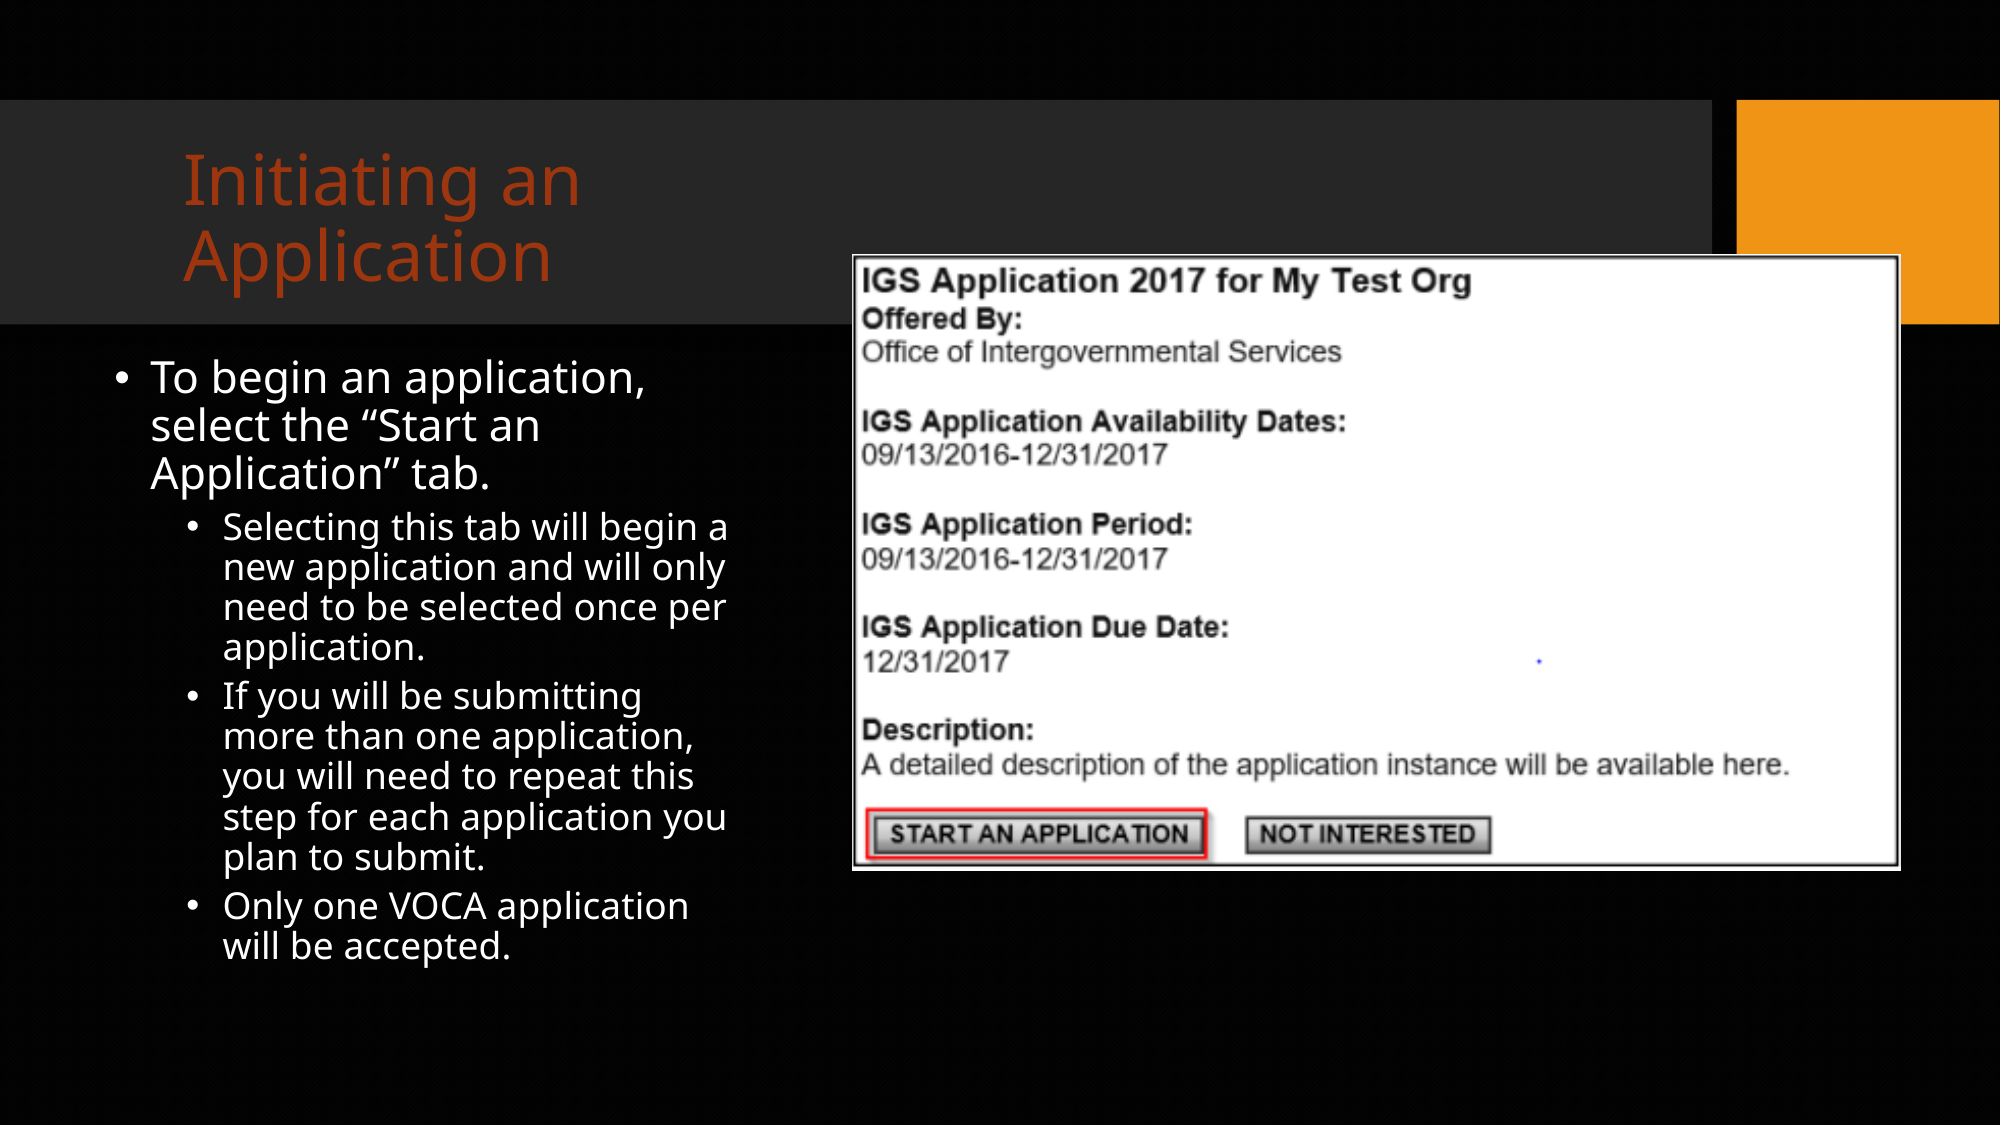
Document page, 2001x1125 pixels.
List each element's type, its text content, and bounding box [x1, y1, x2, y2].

title Initiating an Application [168, 137, 683, 305]
picture [0, 254, 2000, 871]
list To begin an application, select the “Start an Application” tab. Selecting this tab will begin a new application and will only need to be selected once per application. If you will be submitting more than one application, you will need to repeat this step for each application you plan to submit. Only one VOCA application will be accepted. [99, 347, 751, 988]
